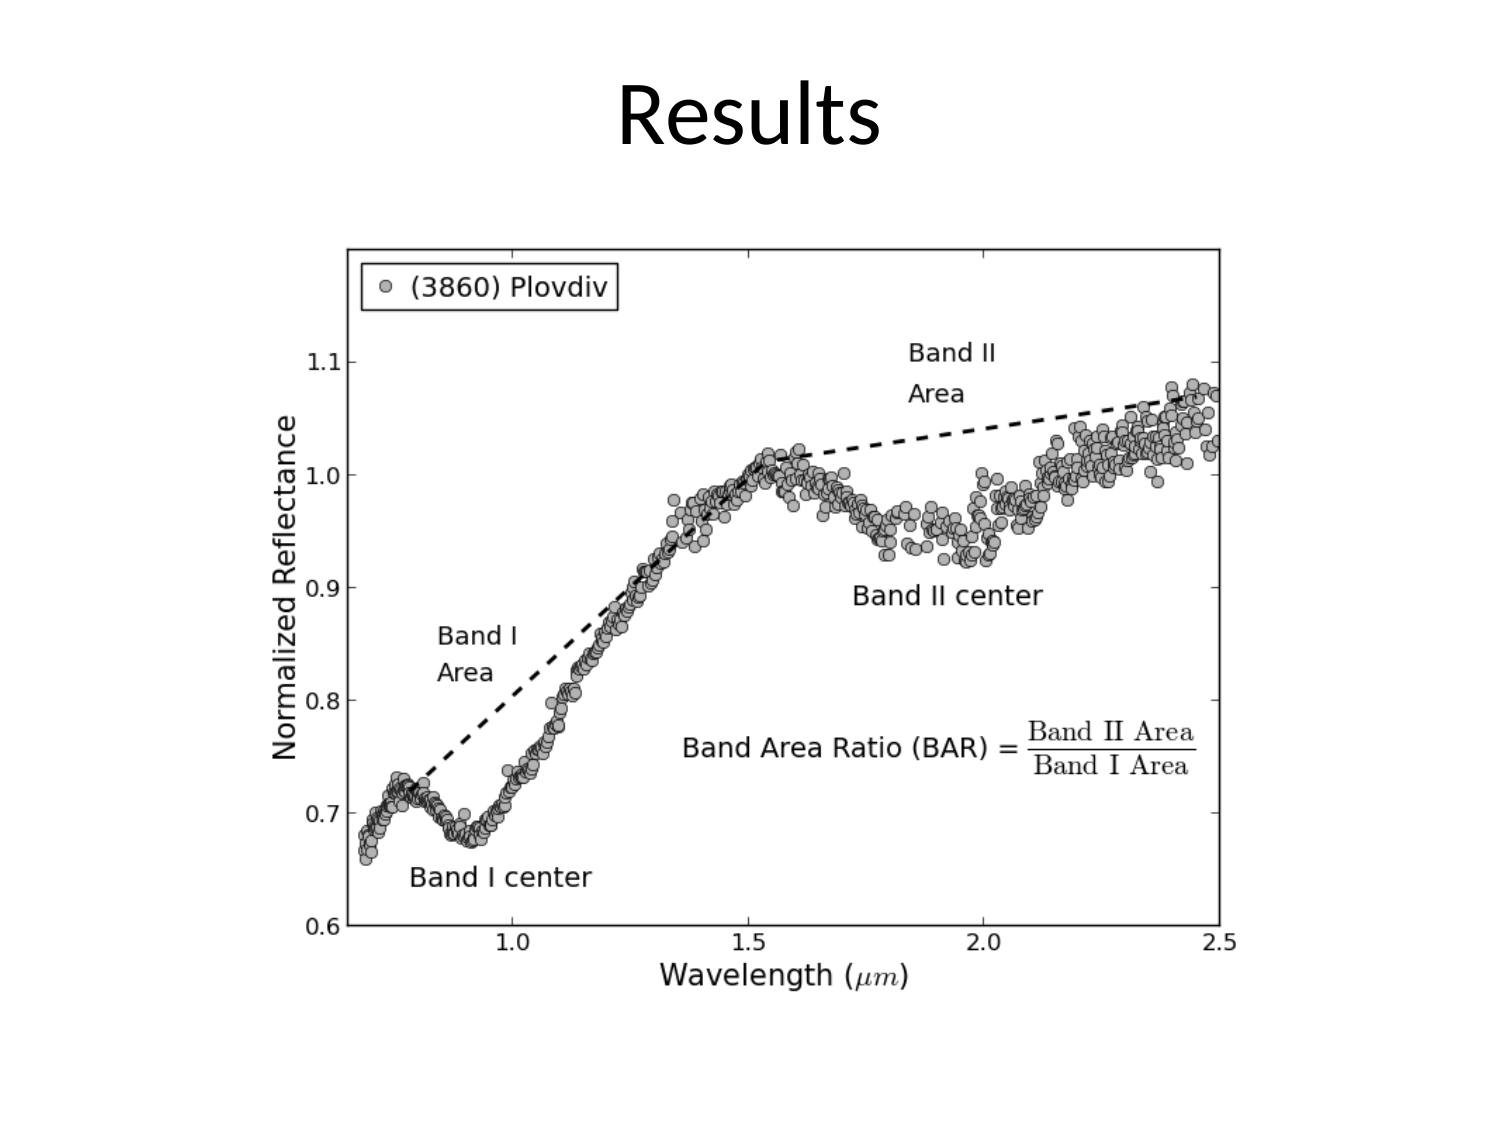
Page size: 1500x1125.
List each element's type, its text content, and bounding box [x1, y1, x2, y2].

picture [207, 166, 1334, 1011]
text_box Results [74, 45, 1425, 233]
